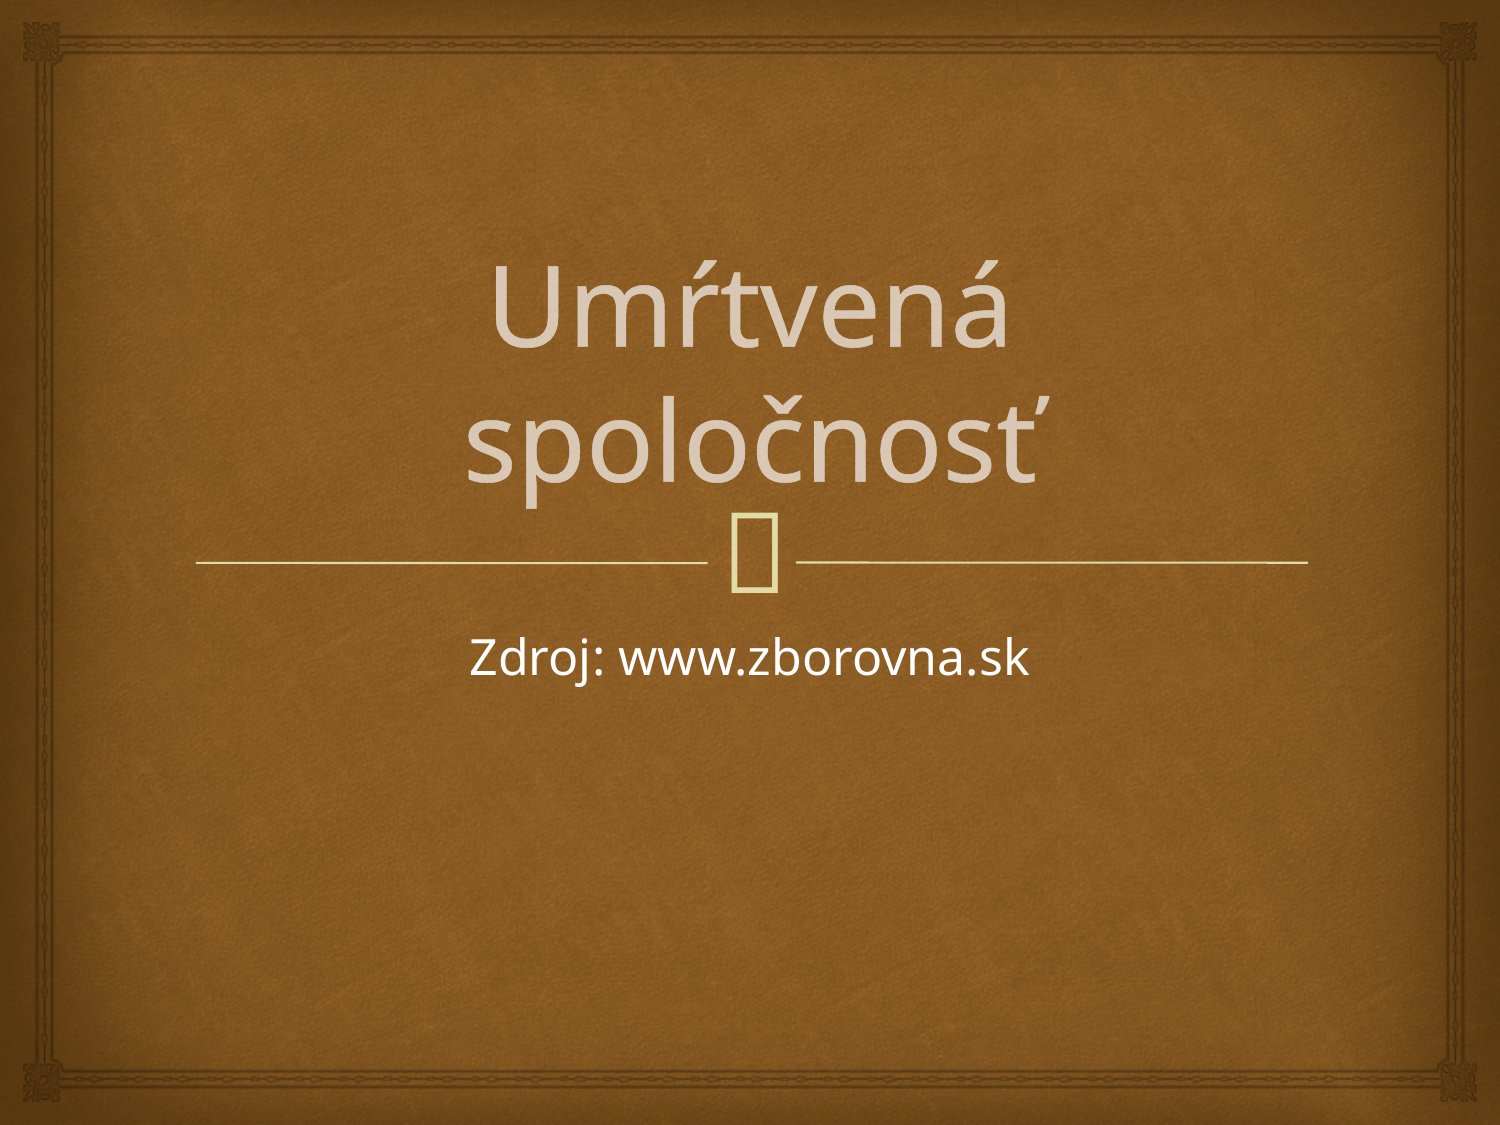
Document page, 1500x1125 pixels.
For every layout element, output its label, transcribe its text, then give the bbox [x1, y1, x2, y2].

subtitle Zdroj: www.zborovna.sk [225, 618, 1275, 906]
picture [0, 0, 1500, 1125]
title Umŕtvená spoločnosť [194, 227, 1306, 512]
